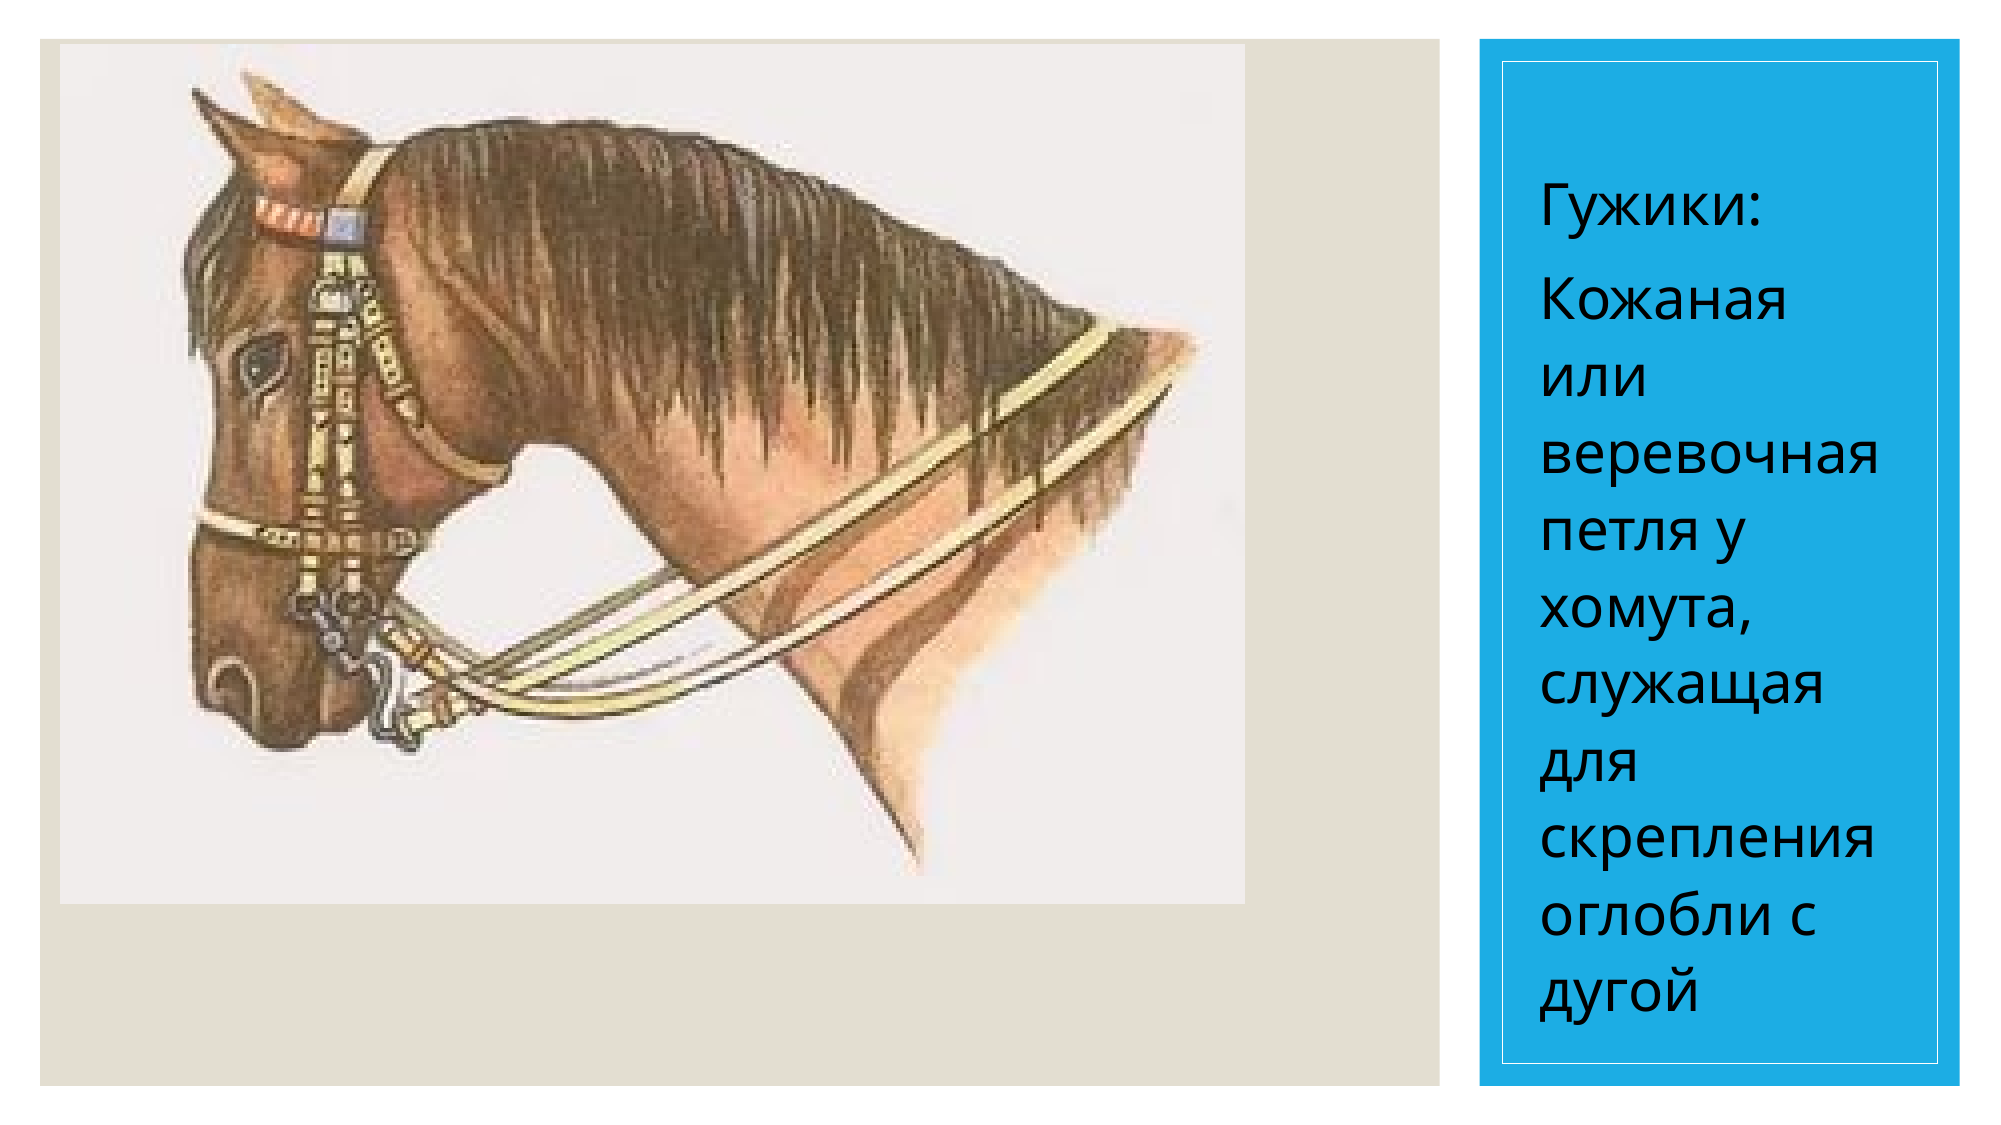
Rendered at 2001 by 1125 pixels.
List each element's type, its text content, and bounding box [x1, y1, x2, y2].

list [60, 44, 1245, 904]
list Гужики: Кожаная или веревочная петля у хомута, служащая для скрепления оглобли с дугой [1524, 152, 1924, 728]
